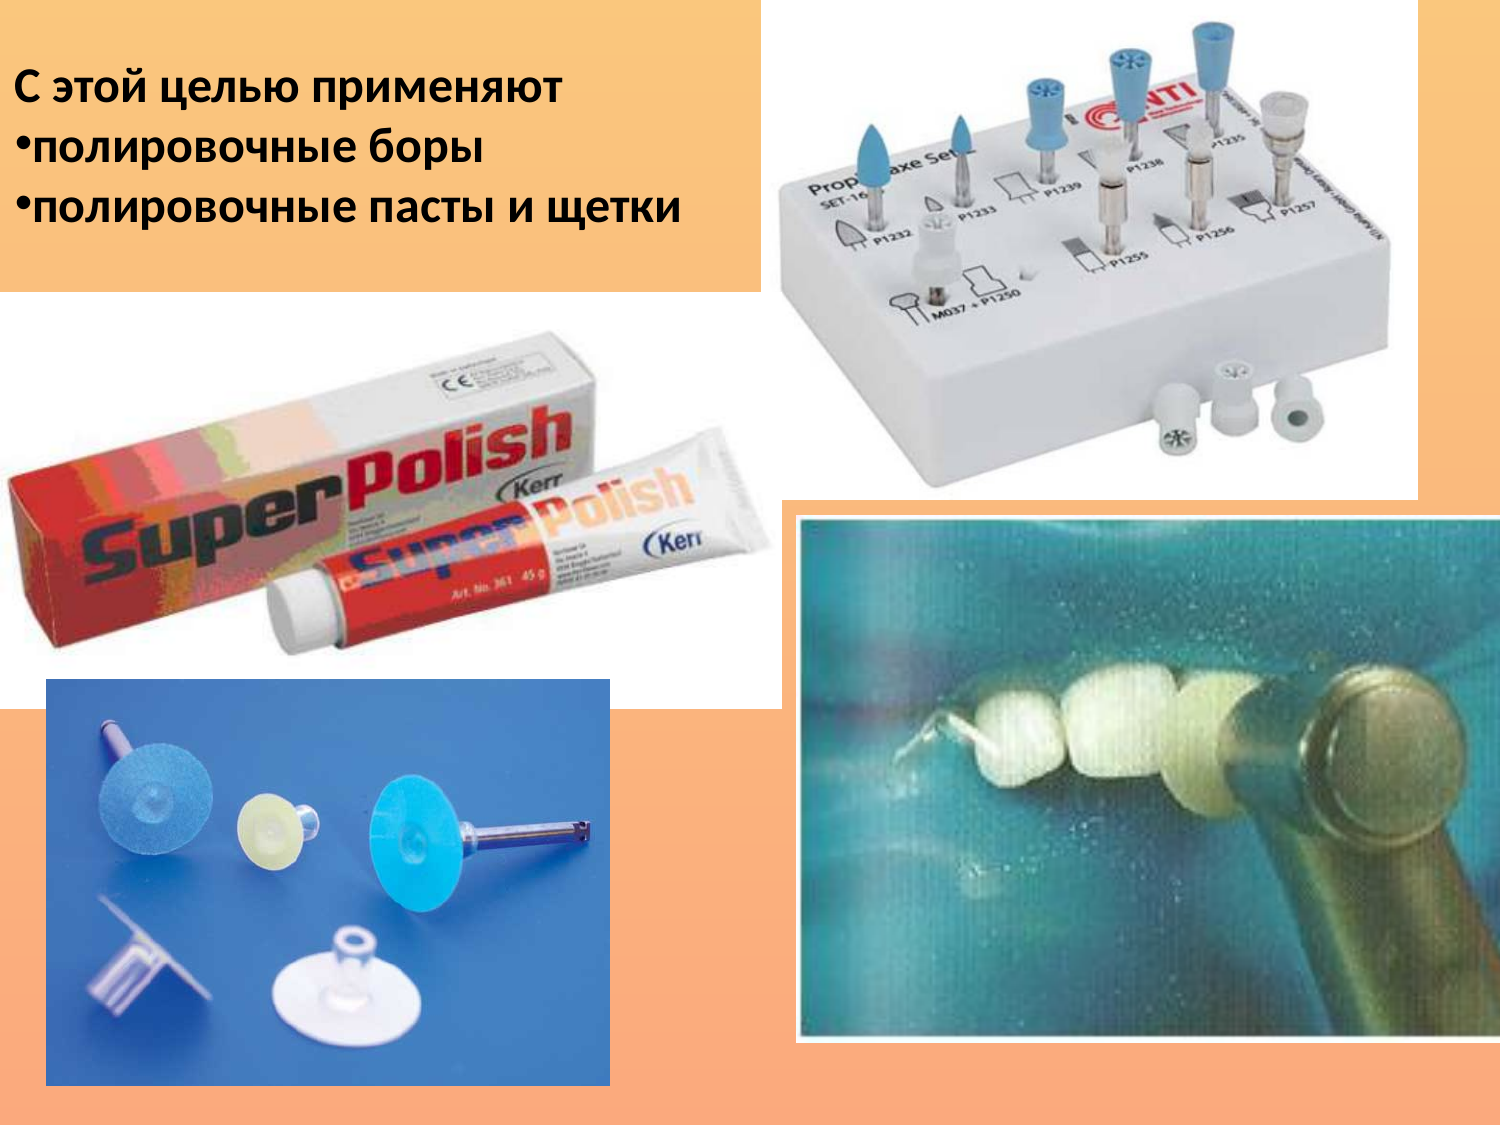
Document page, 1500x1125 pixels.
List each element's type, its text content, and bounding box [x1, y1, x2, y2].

text_box С этой целью применяют полировочные боры полировочные пасты и щетки [0, 44, 756, 240]
picture [796, 515, 1500, 1044]
picture [0, 0, 1419, 1087]
